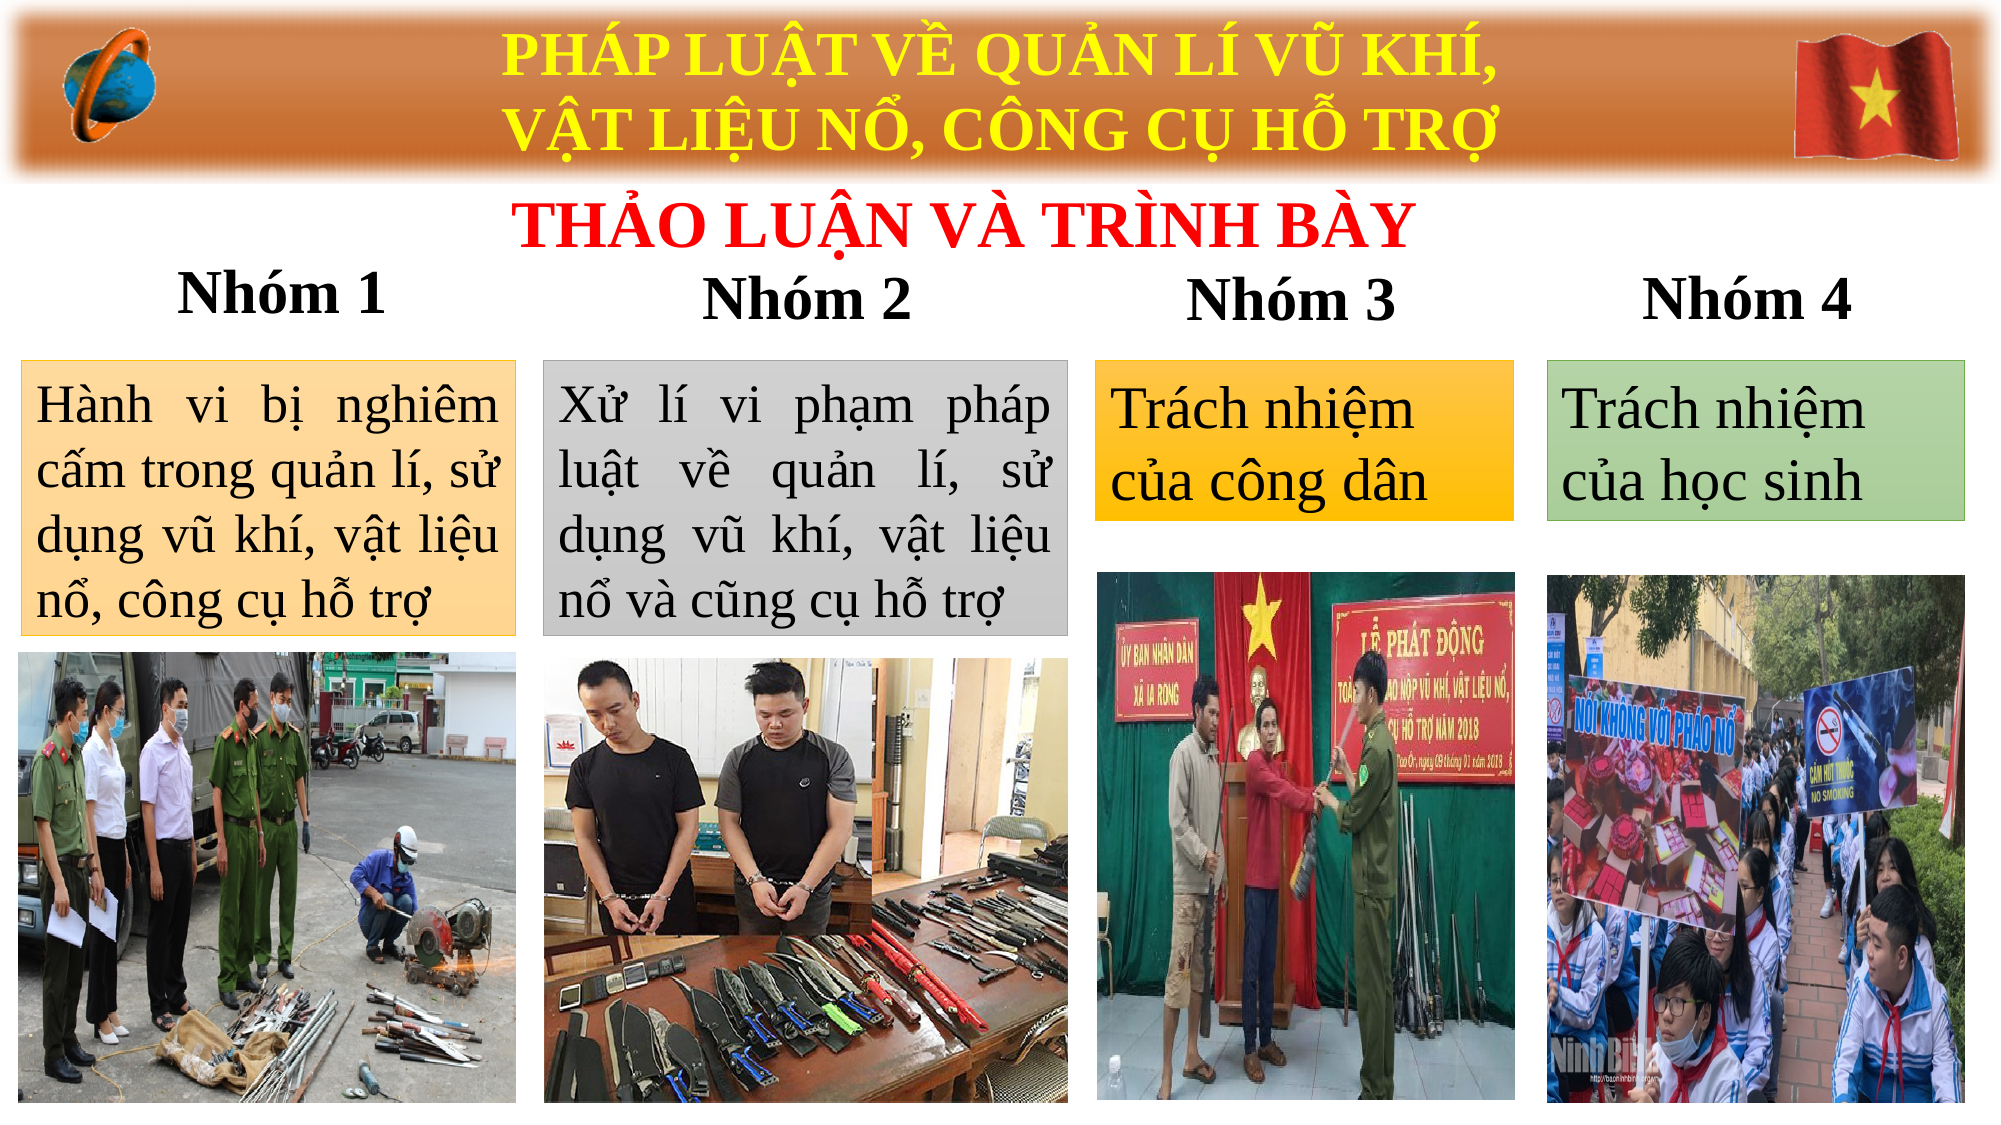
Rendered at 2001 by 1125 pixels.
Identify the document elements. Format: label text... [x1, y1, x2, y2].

text_box Trách nhiệm của học sinh [1547, 360, 1965, 521]
text_box Nhóm 1 [162, 243, 422, 334]
picture [544, 658, 1068, 1103]
text_box Xử lí vi phạm pháp luật về quản lí, sử dụng vũ khí, vật liệu nổ và cũng cụ hỗ trợ [543, 360, 1068, 636]
text_box Trách nhiệm của công dân [1095, 360, 1514, 521]
picture [1547, 575, 1965, 1103]
text_box Hành vi bị nghiêm cấm trong quản lí, sử dụng vũ khí, vật liệu nổ, công cụ hỗ trợ [21, 360, 516, 636]
picture [0, 0, 2000, 184]
picture [1096, 572, 1515, 1100]
picture [18, 652, 516, 1103]
text_box Nhóm 3 [1171, 250, 1431, 341]
text_box THẢO LUẬN VÀ TRÌNH BÀY [494, 184, 1435, 269]
text_box Nhóm 2 [687, 249, 947, 340]
text_box Nhóm 4 [1627, 249, 1887, 340]
